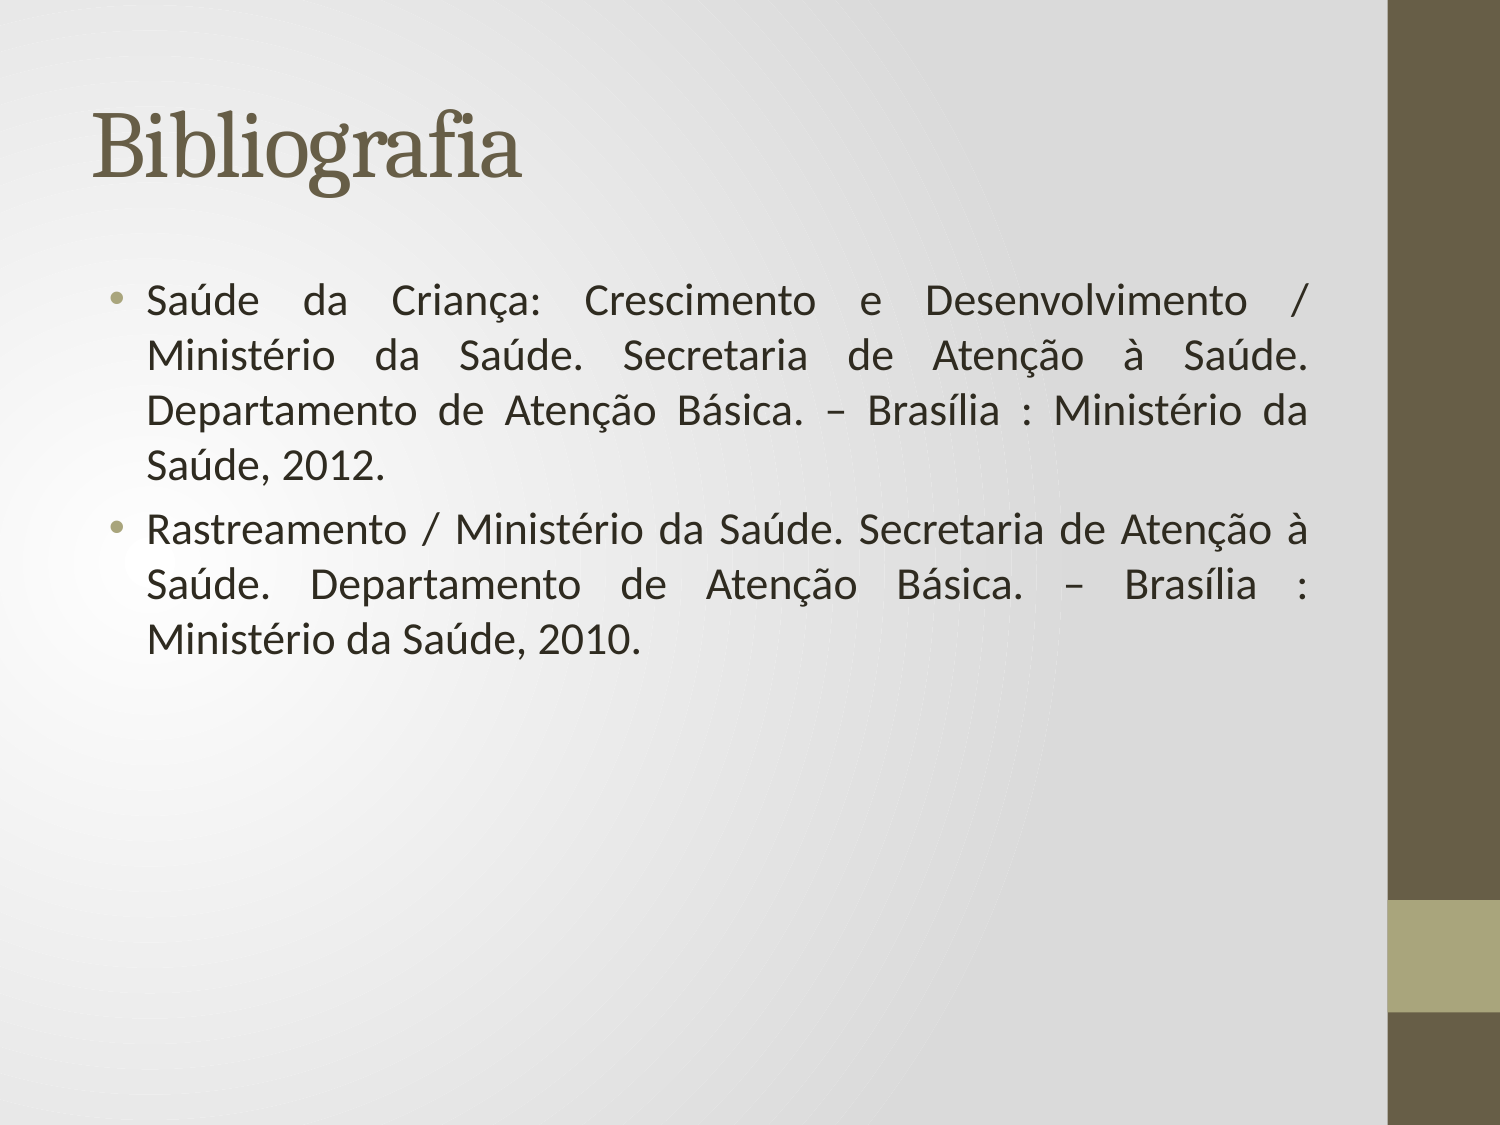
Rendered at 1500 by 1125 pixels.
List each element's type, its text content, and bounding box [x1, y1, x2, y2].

list Saúde da Criança: Crescimento e Desenvolvimento / Ministério da Saúde. Secretaria de Atenção à Saúde. Departamento de Atenção Básica. – Brasília : Ministério da Saúde, 2012. Rastreamento / Ministério da Saúde. Secretaria de Atenção à Saúde. Departamento de Atenção Básica. – Brasília : Ministério da Saúde, 2010. [75, 262, 1325, 1050]
title Bibliografia [75, 45, 1325, 233]
